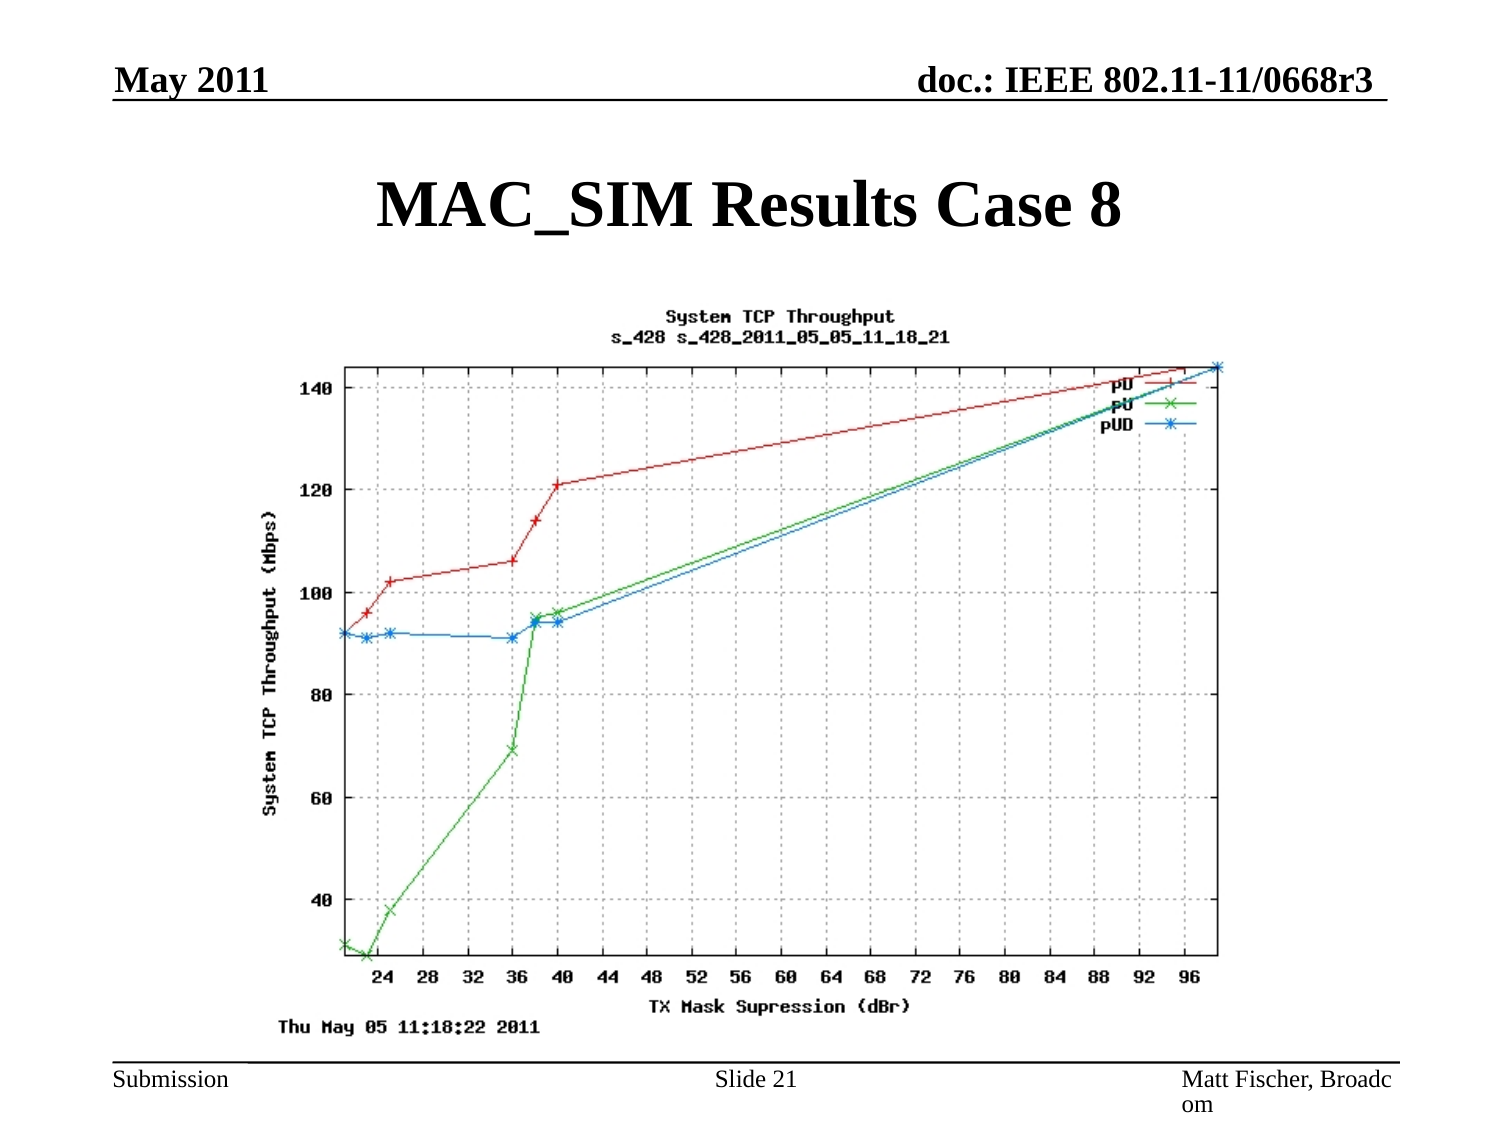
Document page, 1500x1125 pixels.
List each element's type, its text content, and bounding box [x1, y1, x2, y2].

title MAC_SIM Results Case 8 [112, 112, 1388, 288]
slide_number Slide 21 [712, 1061, 800, 1093]
footer Matt Fischer, Broadcom [1181, 1061, 1402, 1093]
picture [249, 287, 1251, 1038]
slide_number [114, 54, 272, 101]
